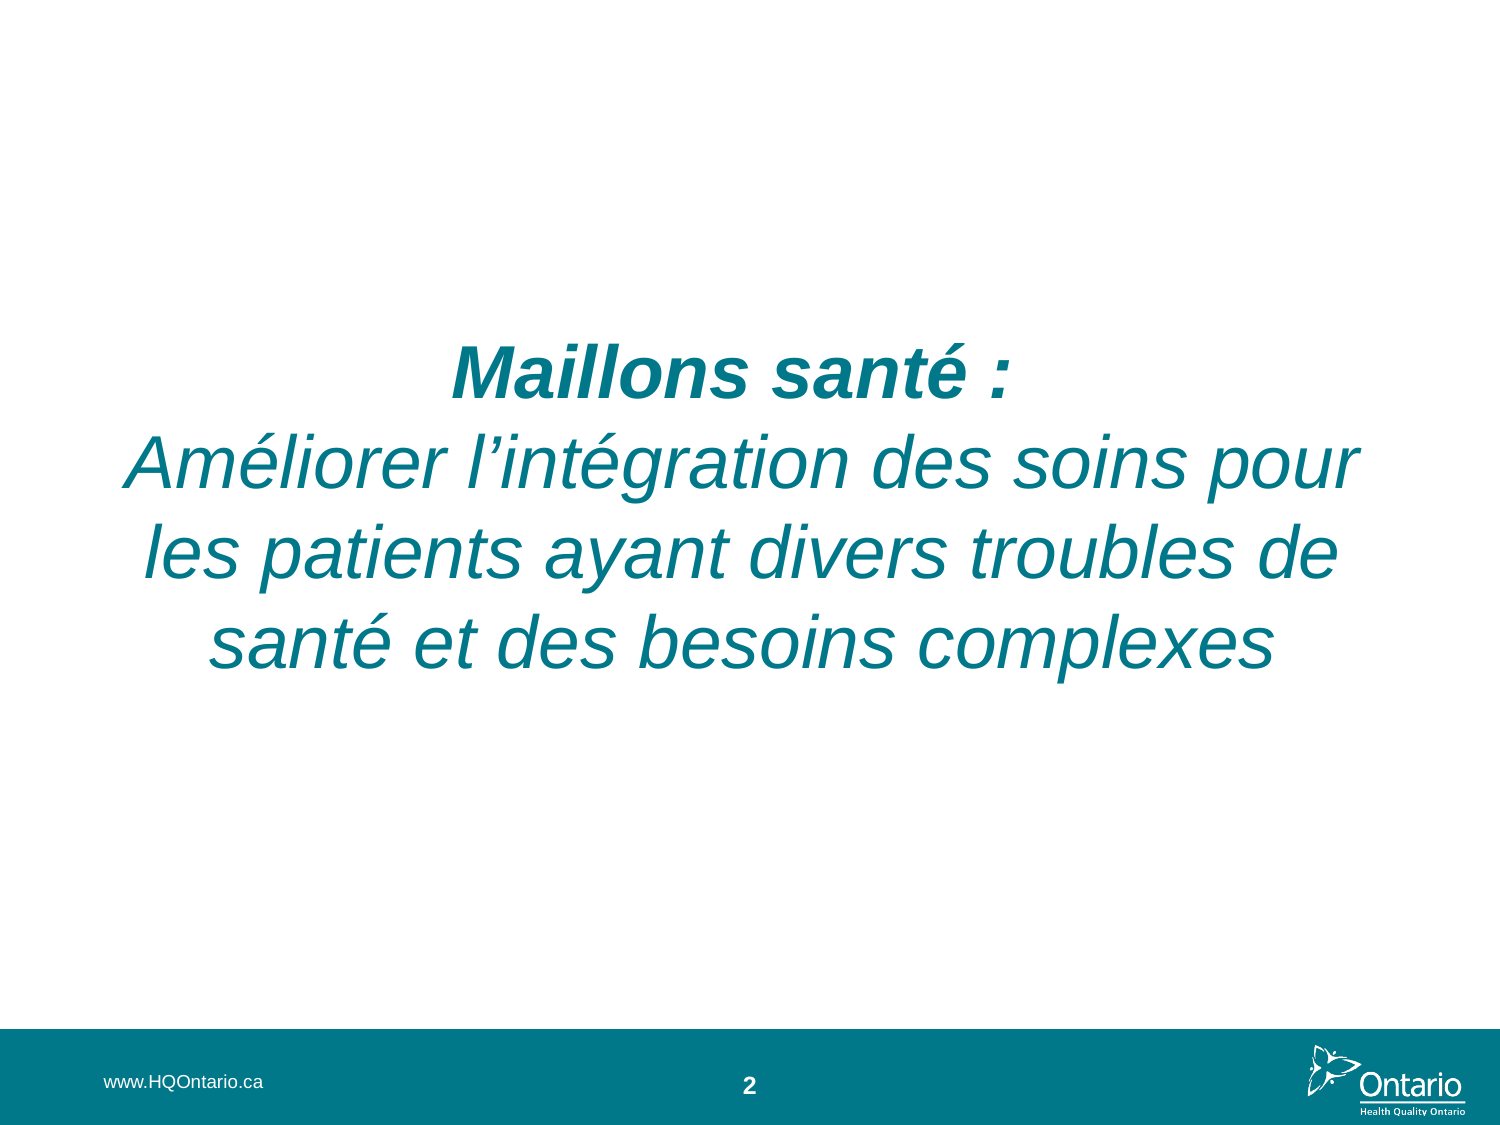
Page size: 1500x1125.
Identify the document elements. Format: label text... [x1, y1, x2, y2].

title Maillons santé : Améliorer l’intégration des soins pour les patients ayant divers troubles de santé et des besoins complexes [68, 300, 1419, 706]
footer www.HQOntario.ca [88, 1062, 550, 1103]
